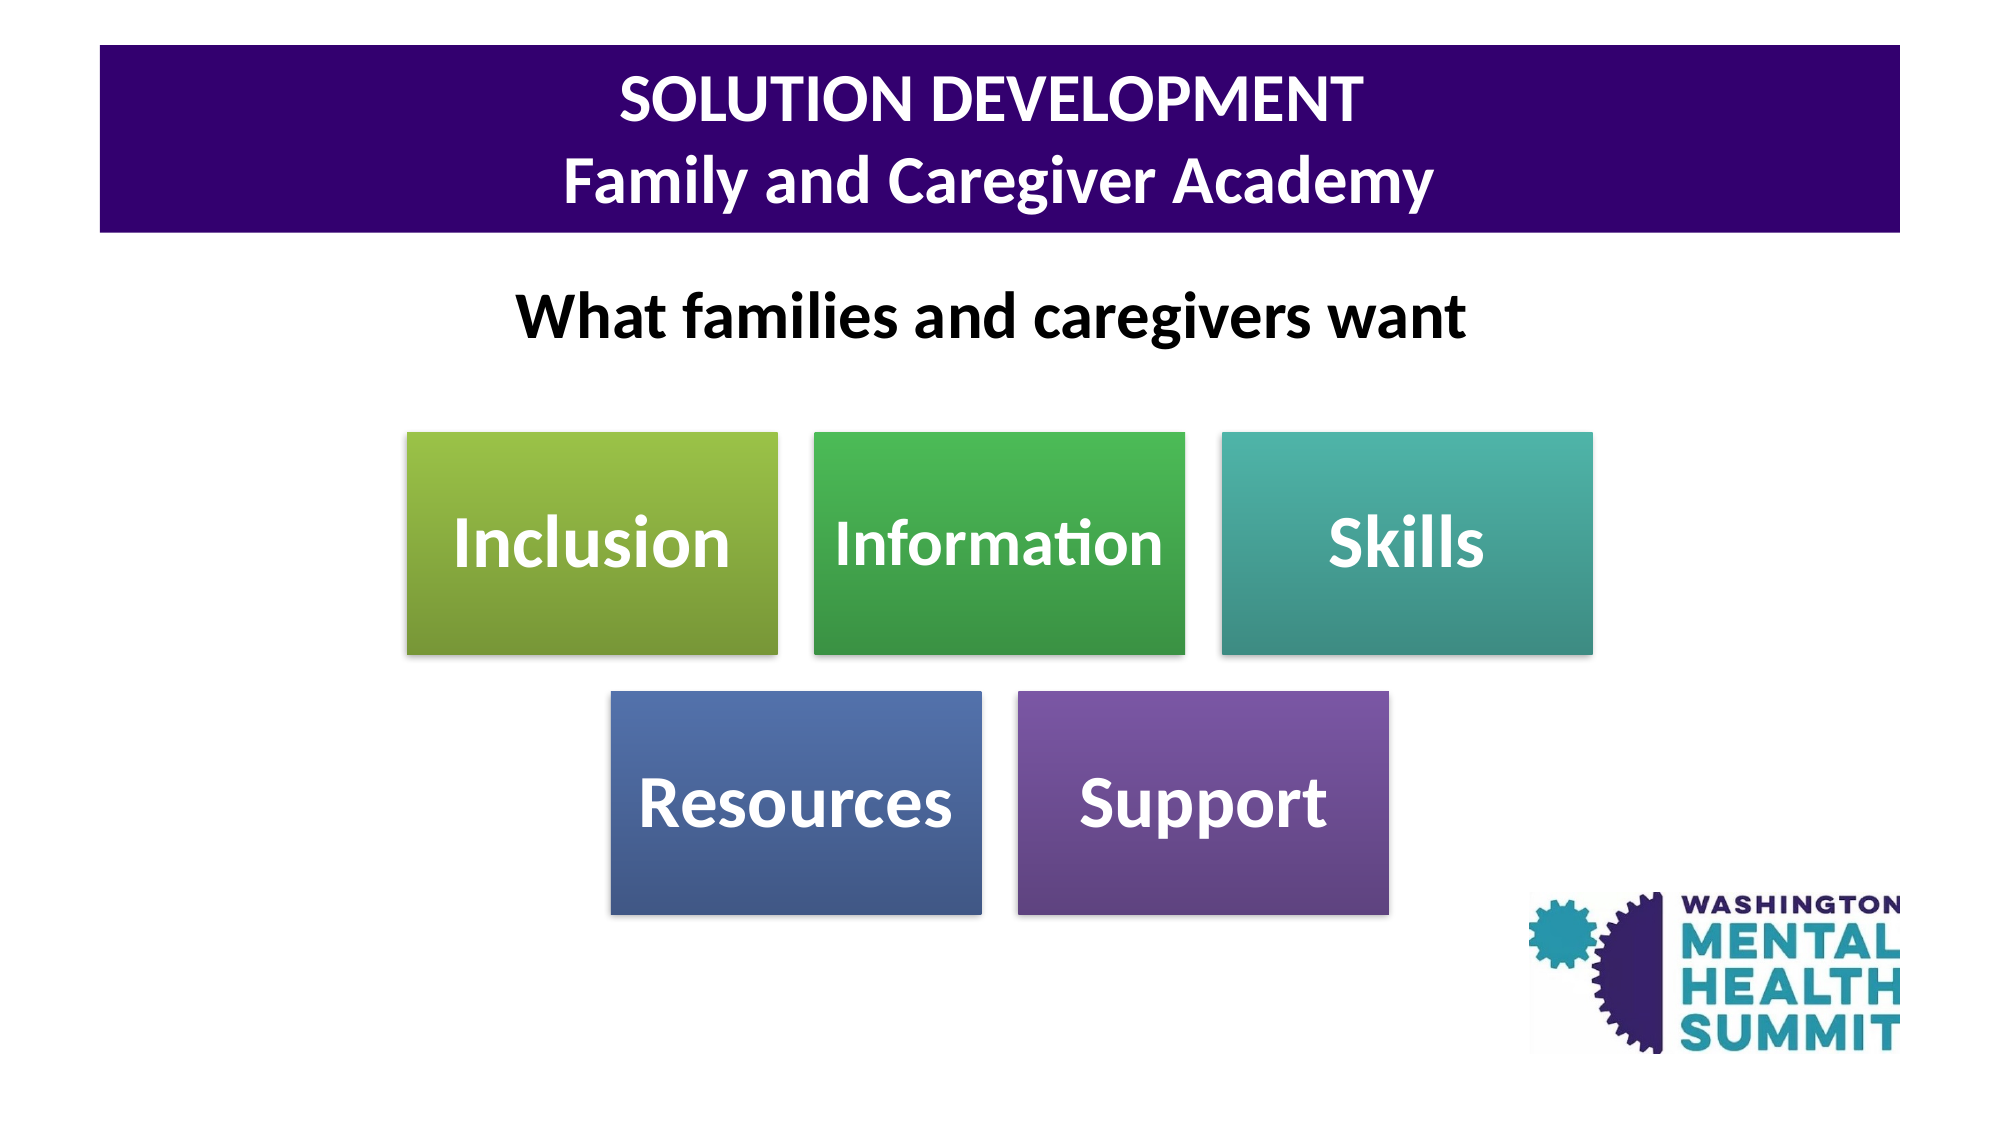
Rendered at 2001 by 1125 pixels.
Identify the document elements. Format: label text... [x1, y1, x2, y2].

text_box What families and caregivers want [500, 264, 1500, 358]
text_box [406, 359, 1593, 988]
text_box SOLUTION DEVELOPMENT Family and Caregiver Academy [99, 45, 1900, 233]
picture [1529, 892, 1901, 1054]
